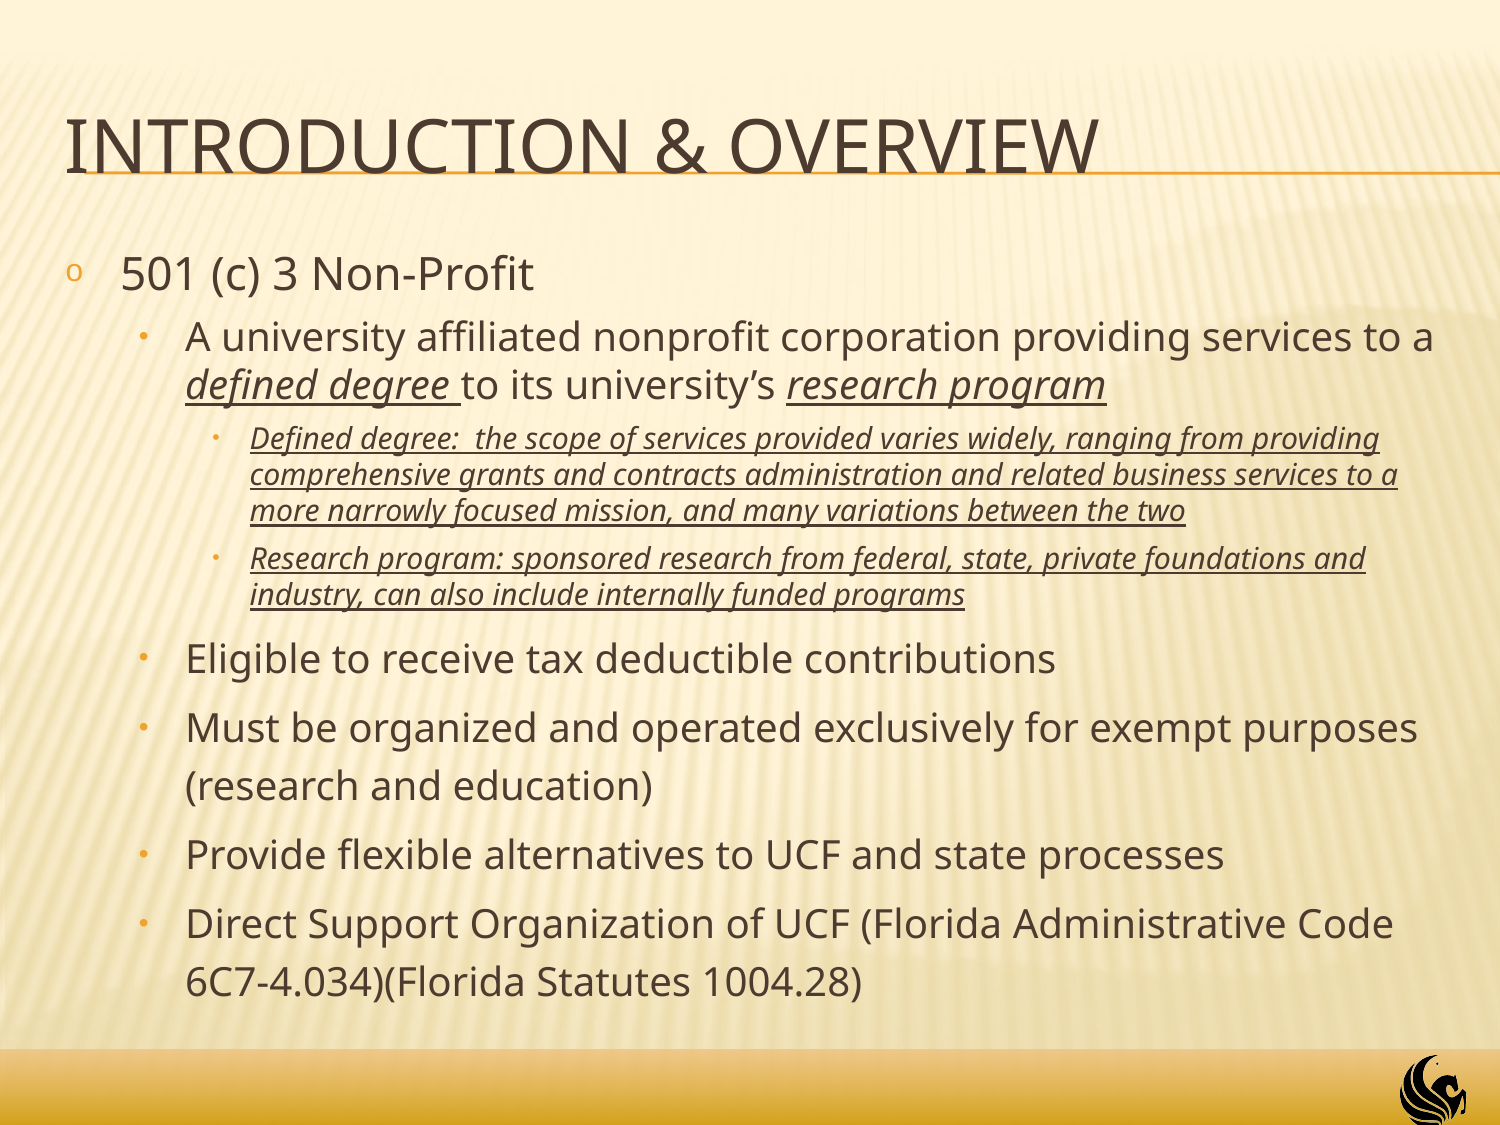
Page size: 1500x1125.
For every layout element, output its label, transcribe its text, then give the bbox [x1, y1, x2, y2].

title Introduction & Overview [50, 75, 1475, 213]
list 501 (c) 3 Non-Profit A university affiliated nonprofit corporation providing services to a defined degree to its university’s research program Defined degree: the scope of services provided varies widely, ranging from providing comprehensive grants and contracts administration and related business services to a more narrowly focused mission, and many variations between the two Research program: sponsored research from federal, state, private foundations and industry, can also include internally funded programs Eligible to receive tax deductible contributions Must be organized and operated exclusively for exempt purposes (research and education) Provide flexible alternatives to UCF and state processes Direct Support Organization of UCF (Florida Administrative Code 6C7-4.034)(Florida Statutes 1004.28) [50, 237, 1475, 1025]
